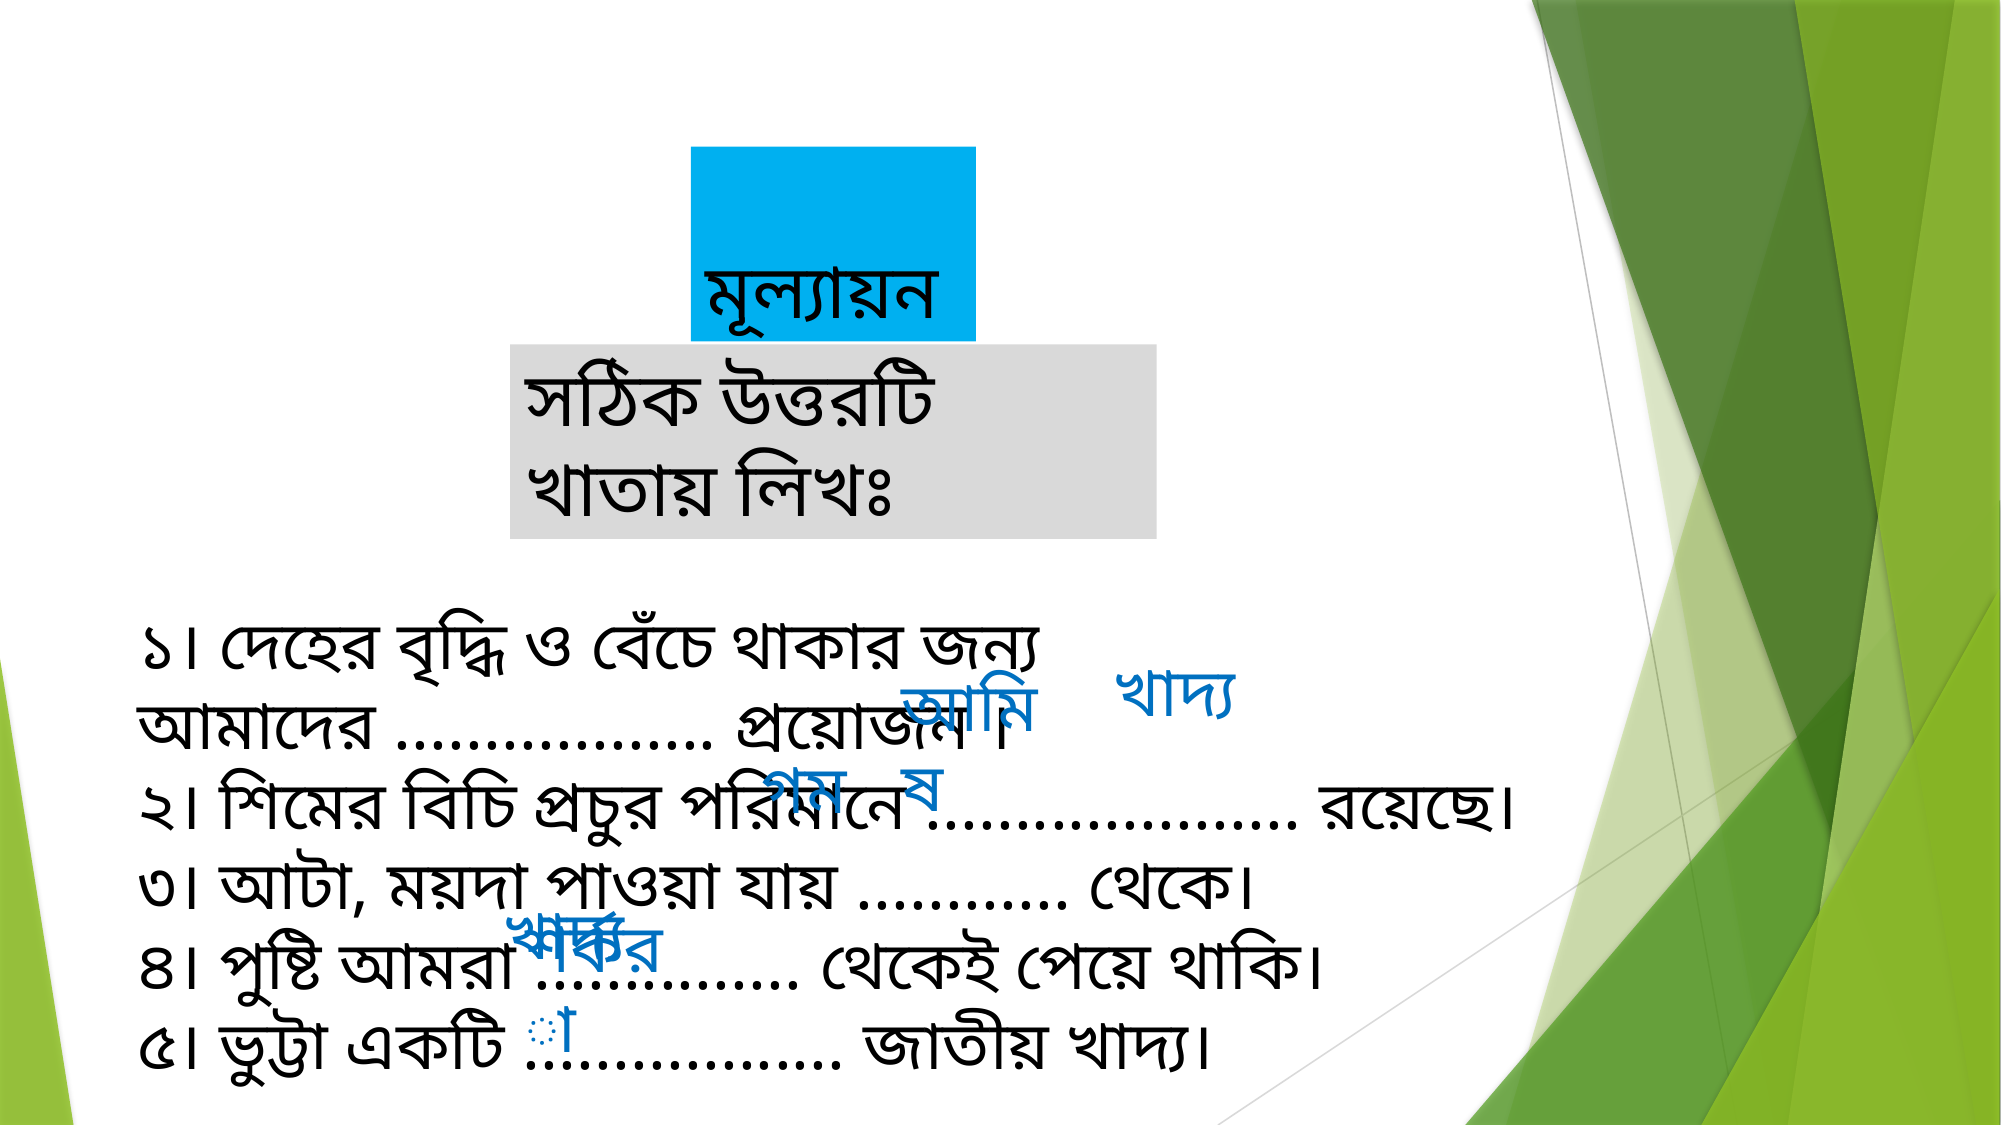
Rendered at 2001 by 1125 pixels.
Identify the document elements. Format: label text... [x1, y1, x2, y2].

text_box সঠিক উত্তরটি খাতায় লিখঃ [510, 344, 1157, 539]
text_box গম [712, 739, 887, 835]
text_box আমিষ [886, 656, 1061, 832]
text_box ১। দেহের বৃদ্ধি ও বেঁচে থাকার জন্য আমাদের .................. প্রয়োজন । ২। শিমের বিচি প্রচুর পরিমানে ..................... রয়েছে। ৩। আটা, ময়দা পাওয়া যায় ............ থেকে। ৪। পুষ্টি আমরা ............... থেকেই পেয়ে থাকি। ৫। ভুট্টা একটি .................. জাতীয় খাদ্য। [122, 595, 1589, 1091]
text_box মূল্যায়ন [690, 146, 976, 342]
text_box শর্করা [510, 898, 691, 1074]
text_box খাদ্য [488, 805, 663, 980]
text_box খাদ্য [1099, 562, 1255, 738]
